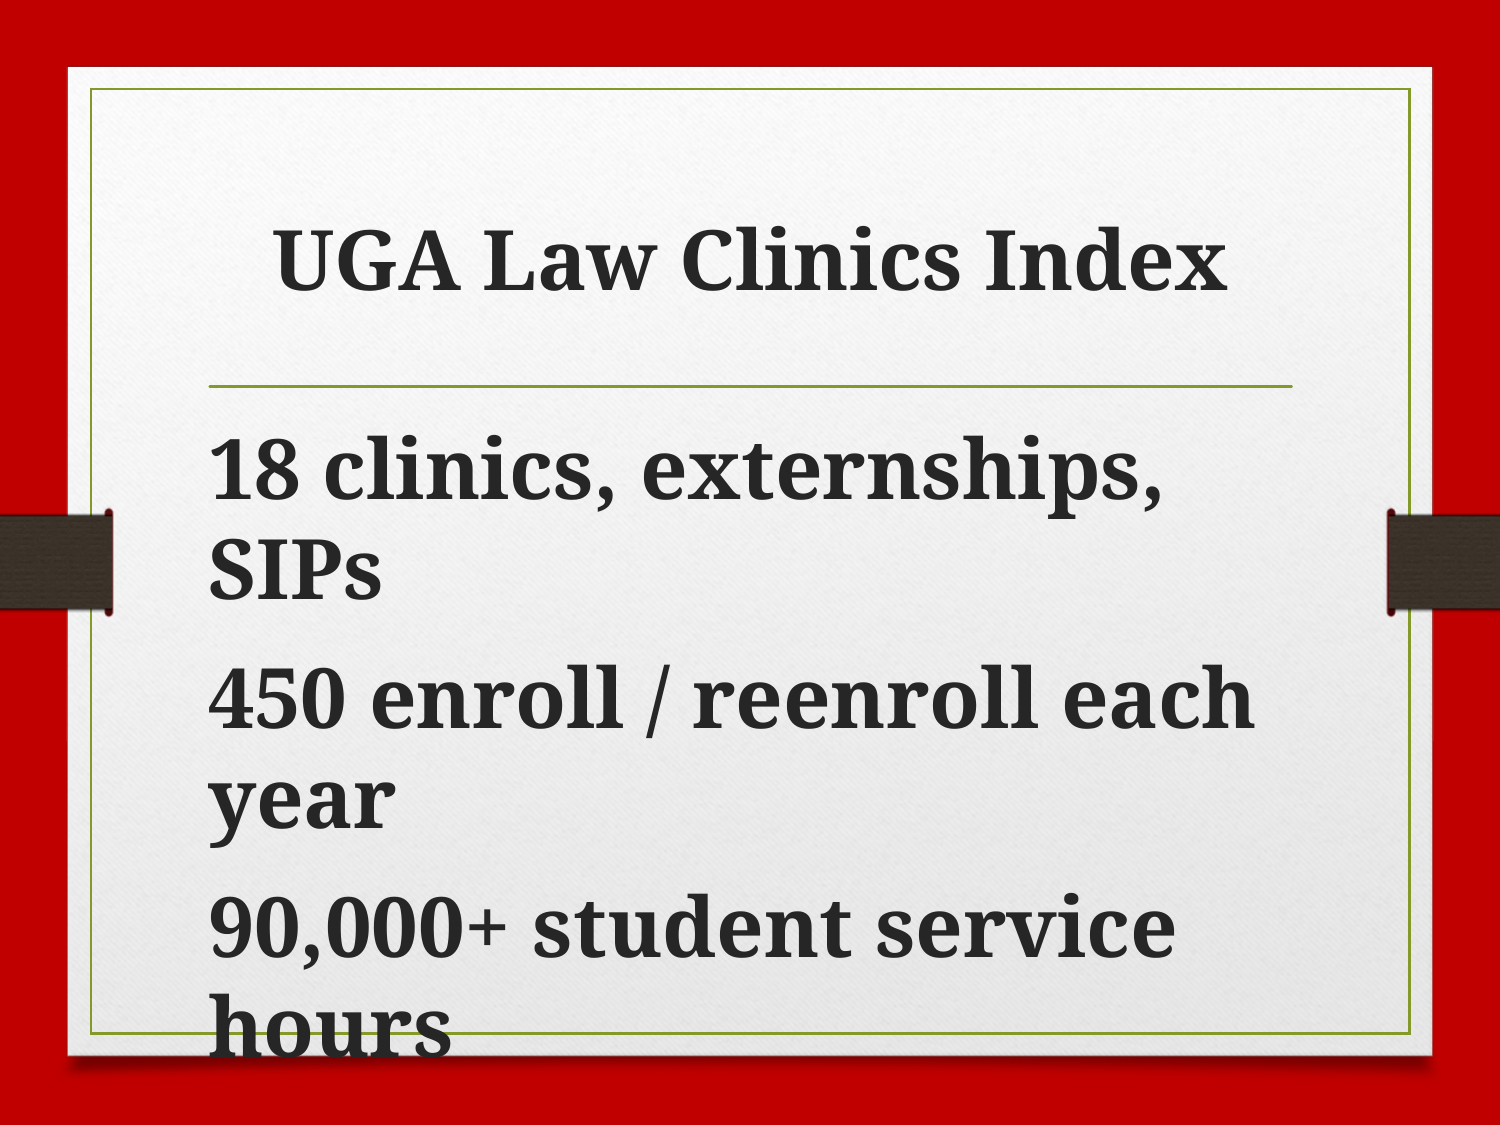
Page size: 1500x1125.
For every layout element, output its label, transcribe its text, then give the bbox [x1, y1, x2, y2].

title UGA Law Clinics Index [193, 150, 1309, 365]
text_box [826, 905, 1309, 993]
list 18 clinics, externships, SIPs 450 enroll / reenroll each year 90,000+ student service hours 25,000+ [193, 408, 1309, 1025]
picture [0, 0, 1500, 1125]
